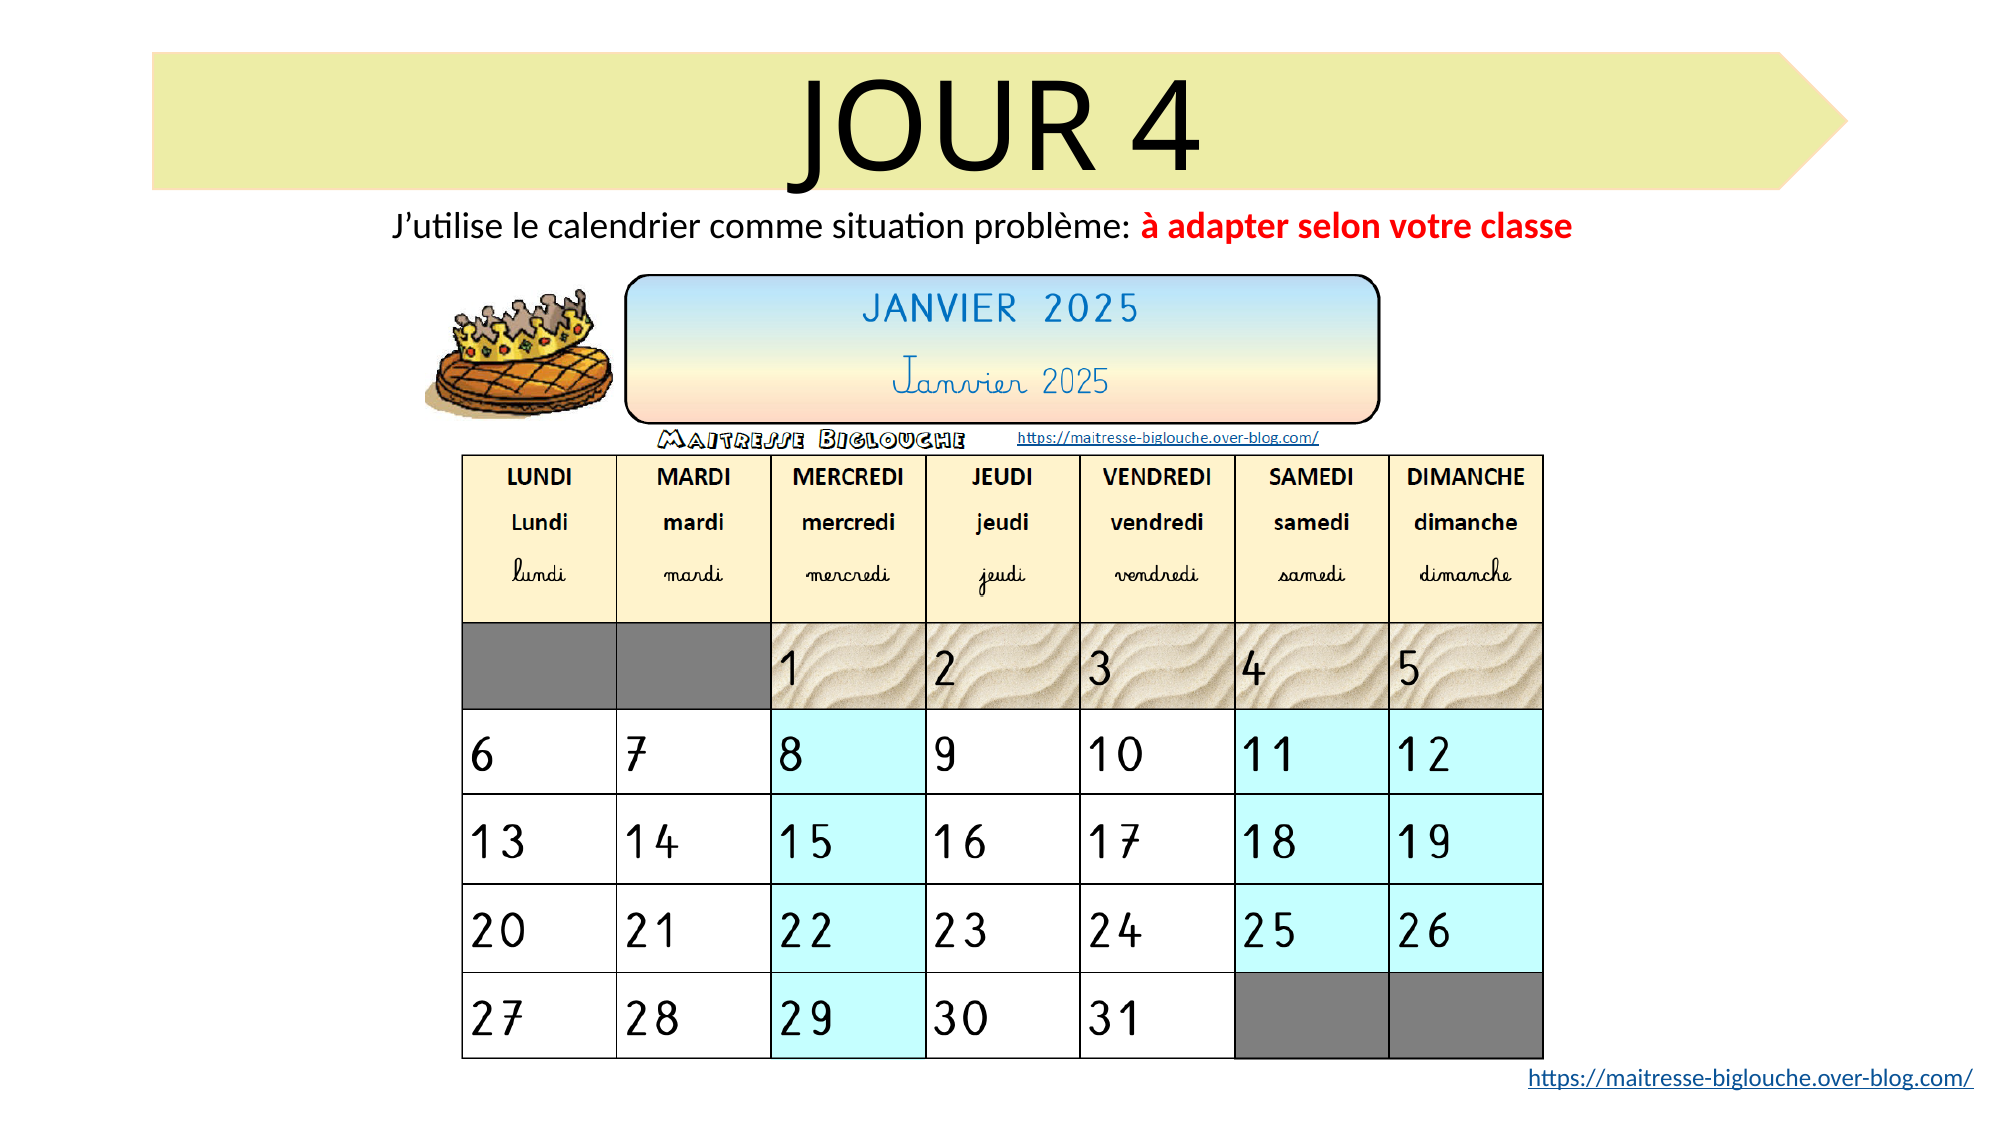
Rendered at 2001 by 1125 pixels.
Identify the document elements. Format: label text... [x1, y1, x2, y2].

picture [419, 253, 1580, 1068]
text_box https://maitresse-biglouche.over-blog.com/ [1522, 1055, 2000, 1112]
text_box J’utilise le calendrier comme situation problème: à adapter selon votre classe [377, 205, 1623, 254]
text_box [153, 37, 1847, 205]
